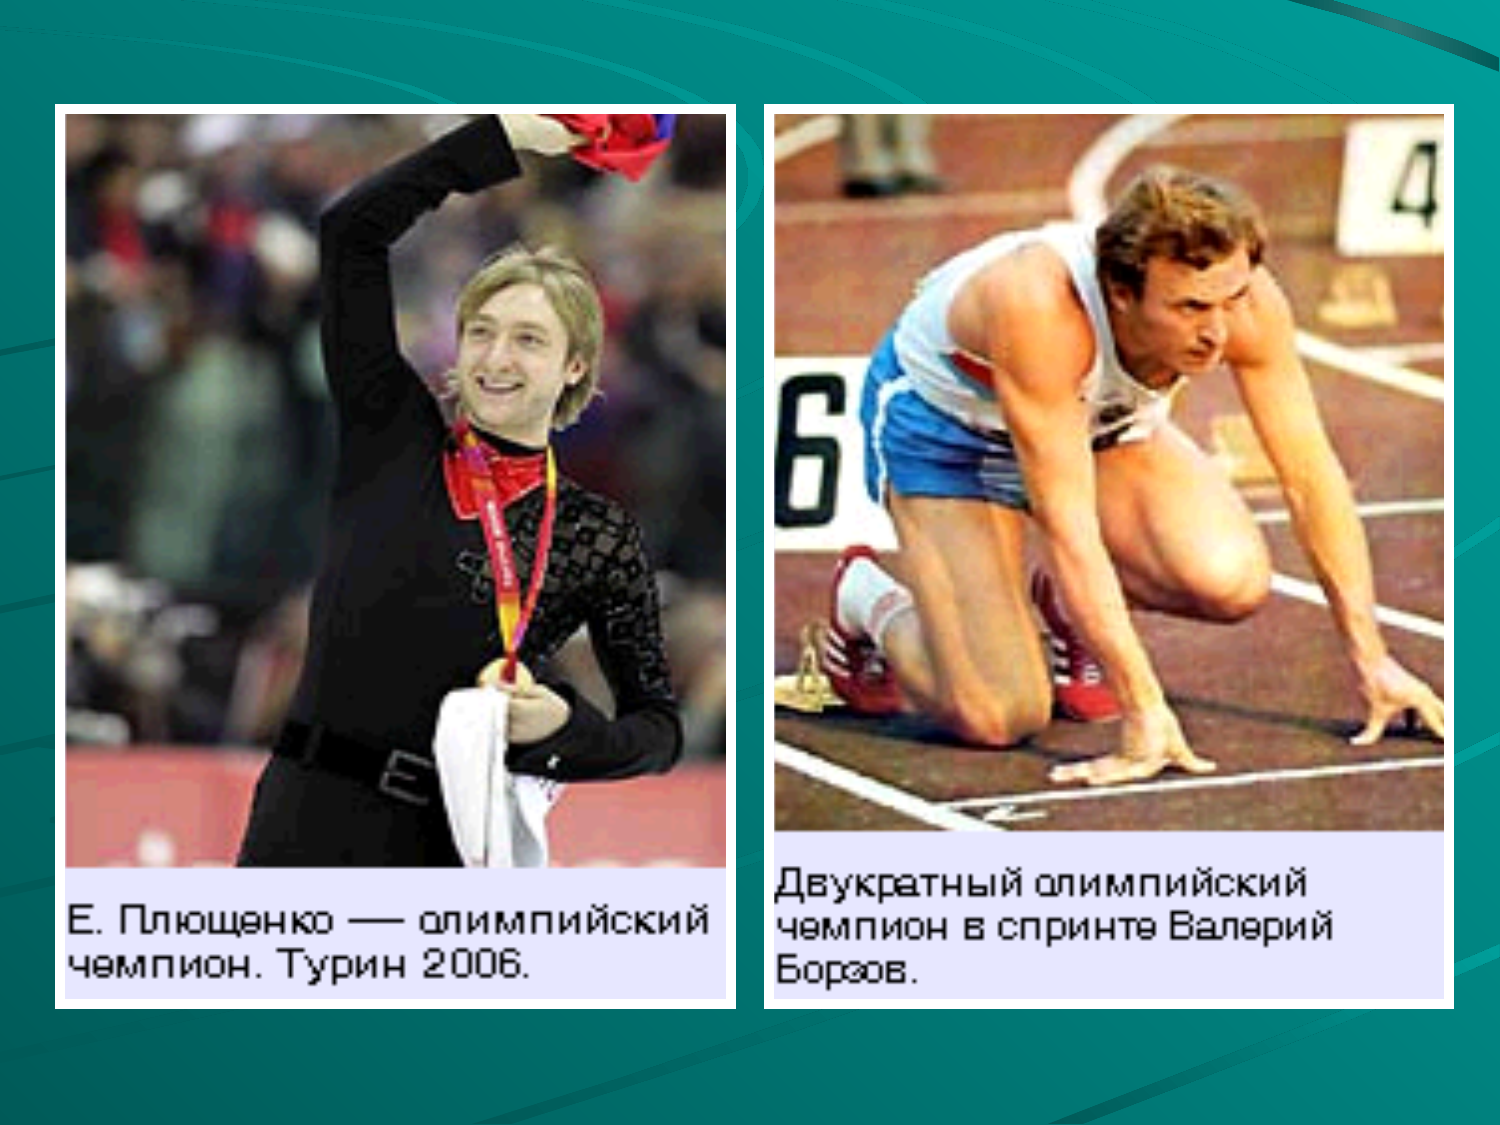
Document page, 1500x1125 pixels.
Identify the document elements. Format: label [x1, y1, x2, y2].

list [64, 113, 727, 1000]
picture [773, 113, 1445, 1000]
